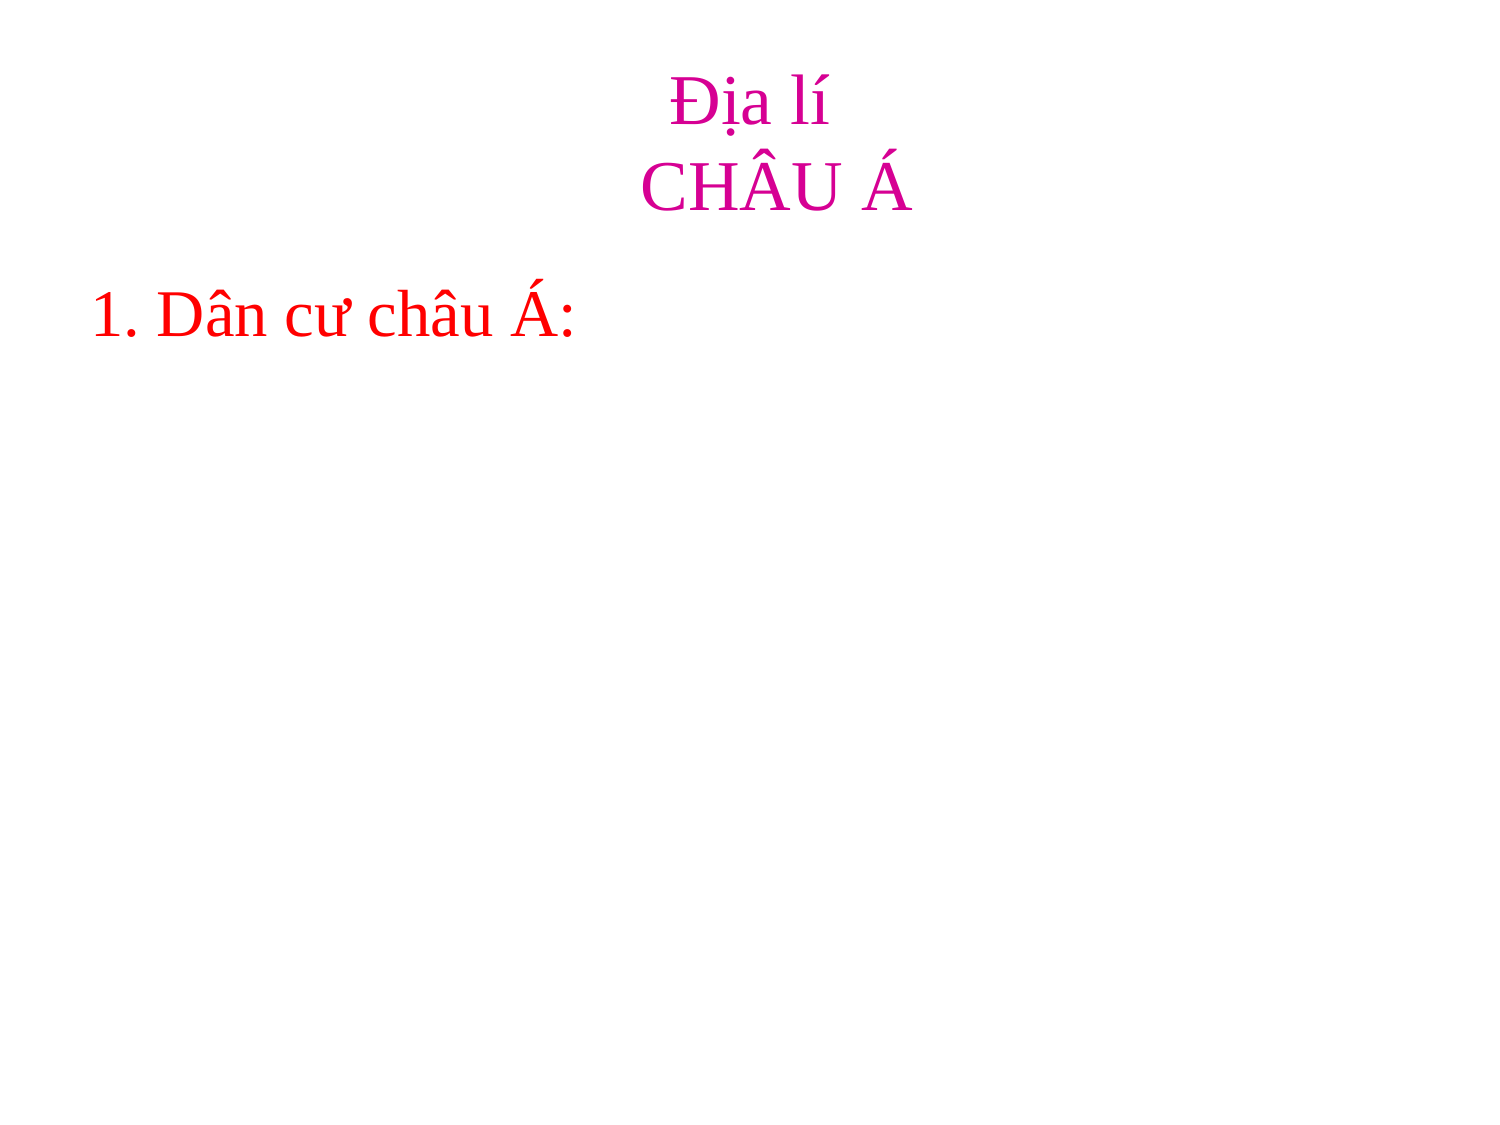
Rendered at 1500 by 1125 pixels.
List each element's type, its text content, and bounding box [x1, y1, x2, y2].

list 1. Dân cư châu Á: [75, 262, 1425, 400]
title Địa lí CHÂU Á [75, 45, 1425, 233]
